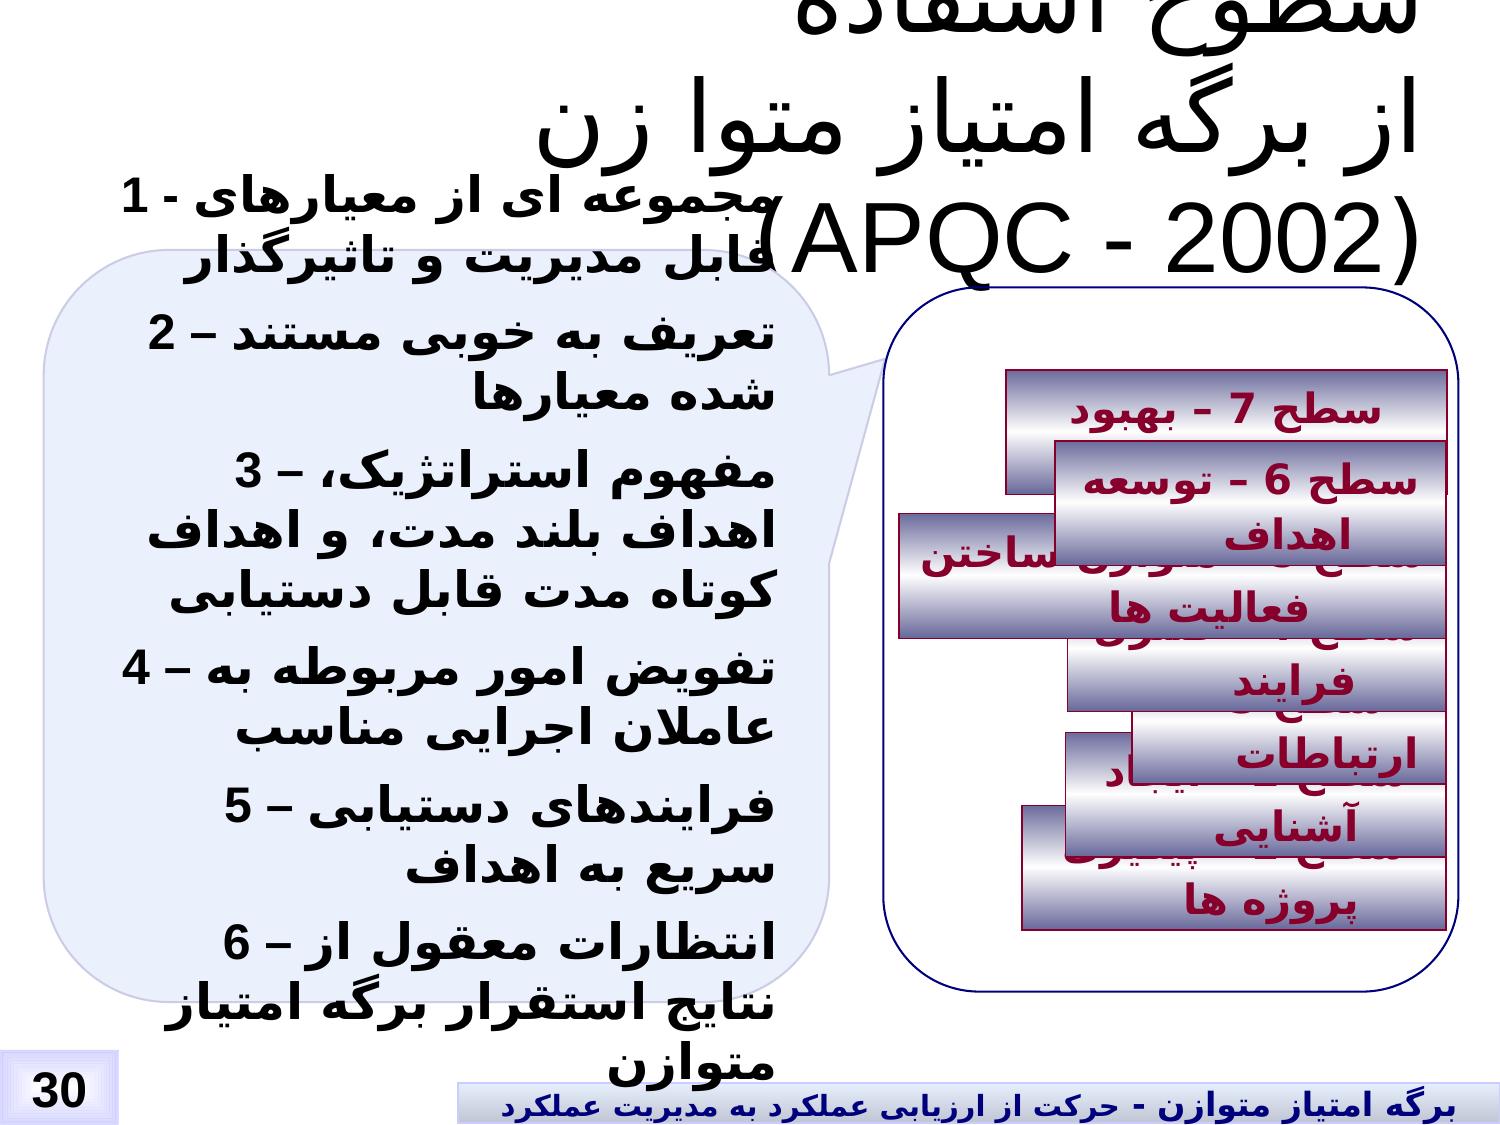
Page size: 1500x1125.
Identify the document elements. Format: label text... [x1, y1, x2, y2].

text_box 1 - مجموعه ای از معیارهای قابل مدیریت و تاثیرگذار 2 – تعریف به خوبی مستند شده معیارها 3 – مفهوم استراتژیک، اهداف بلند مدت، و اهداف کوتاه مدت قابل دستیابی 4 – تفویض امور مربوطه به عاملان اجرایی مناسب 5 – فرایندهای دستیابی سریع به اهداف 6 – انتظارات معقول از نتایج استقرار برگه امتیاز متوازن [43, 249, 886, 1003]
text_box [898, 369, 1448, 878]
text_box برگه امتیاز متوازن - حرکت از ارزیابی عملکرد به مدیریت عملکرد [458, 1082, 1500, 1123]
text_box [883, 287, 1459, 992]
title نیازمندی های ساختاری سطوح استفاده از برگه امتیاز متوا زن (APQC - 2002) [212, 74, 1426, 301]
text_box 30 [0, 1049, 119, 1125]
